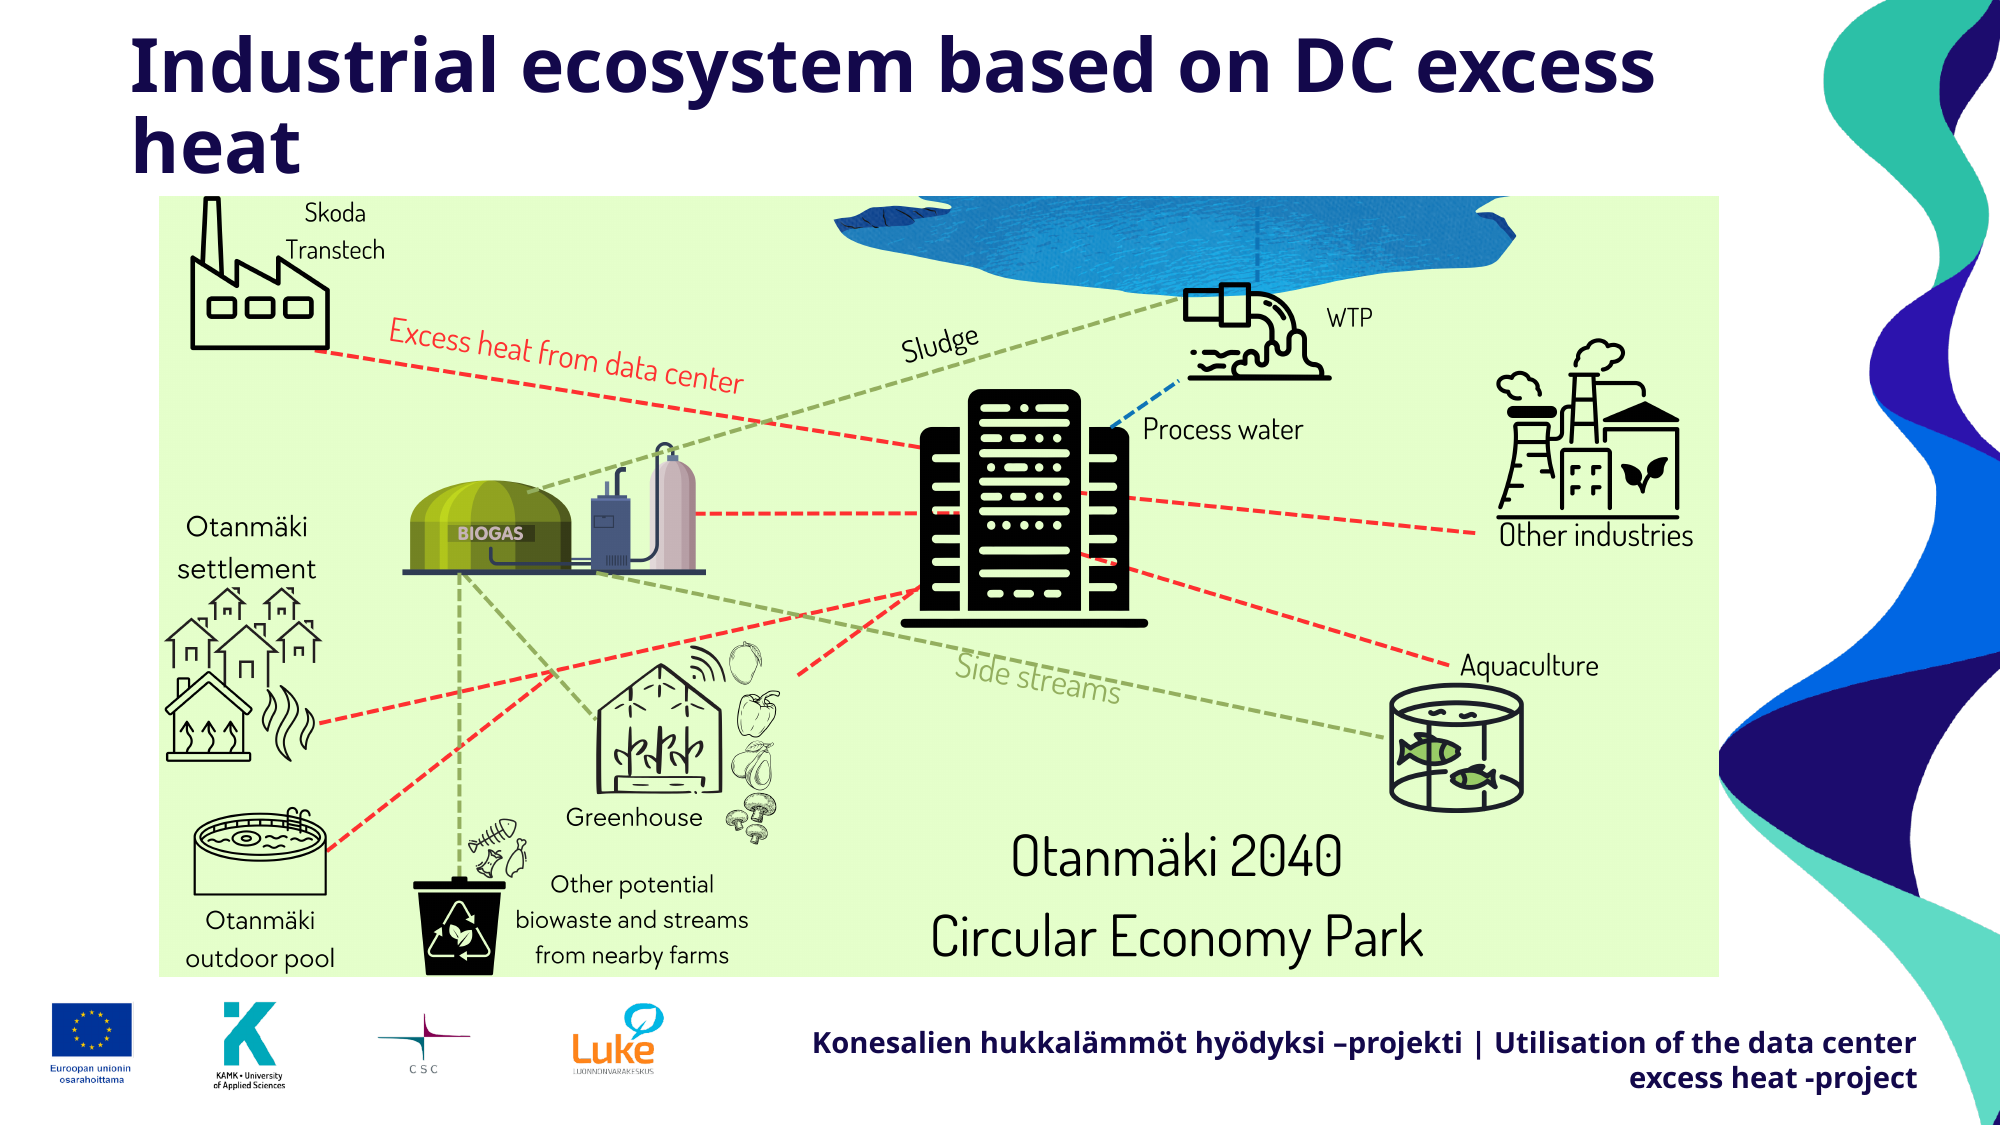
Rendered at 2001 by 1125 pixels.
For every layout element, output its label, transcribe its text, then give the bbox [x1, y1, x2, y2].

picture [0, 0, 2000, 1125]
title Industrial ecosystem based on DC excess heat [115, 85, 1841, 197]
